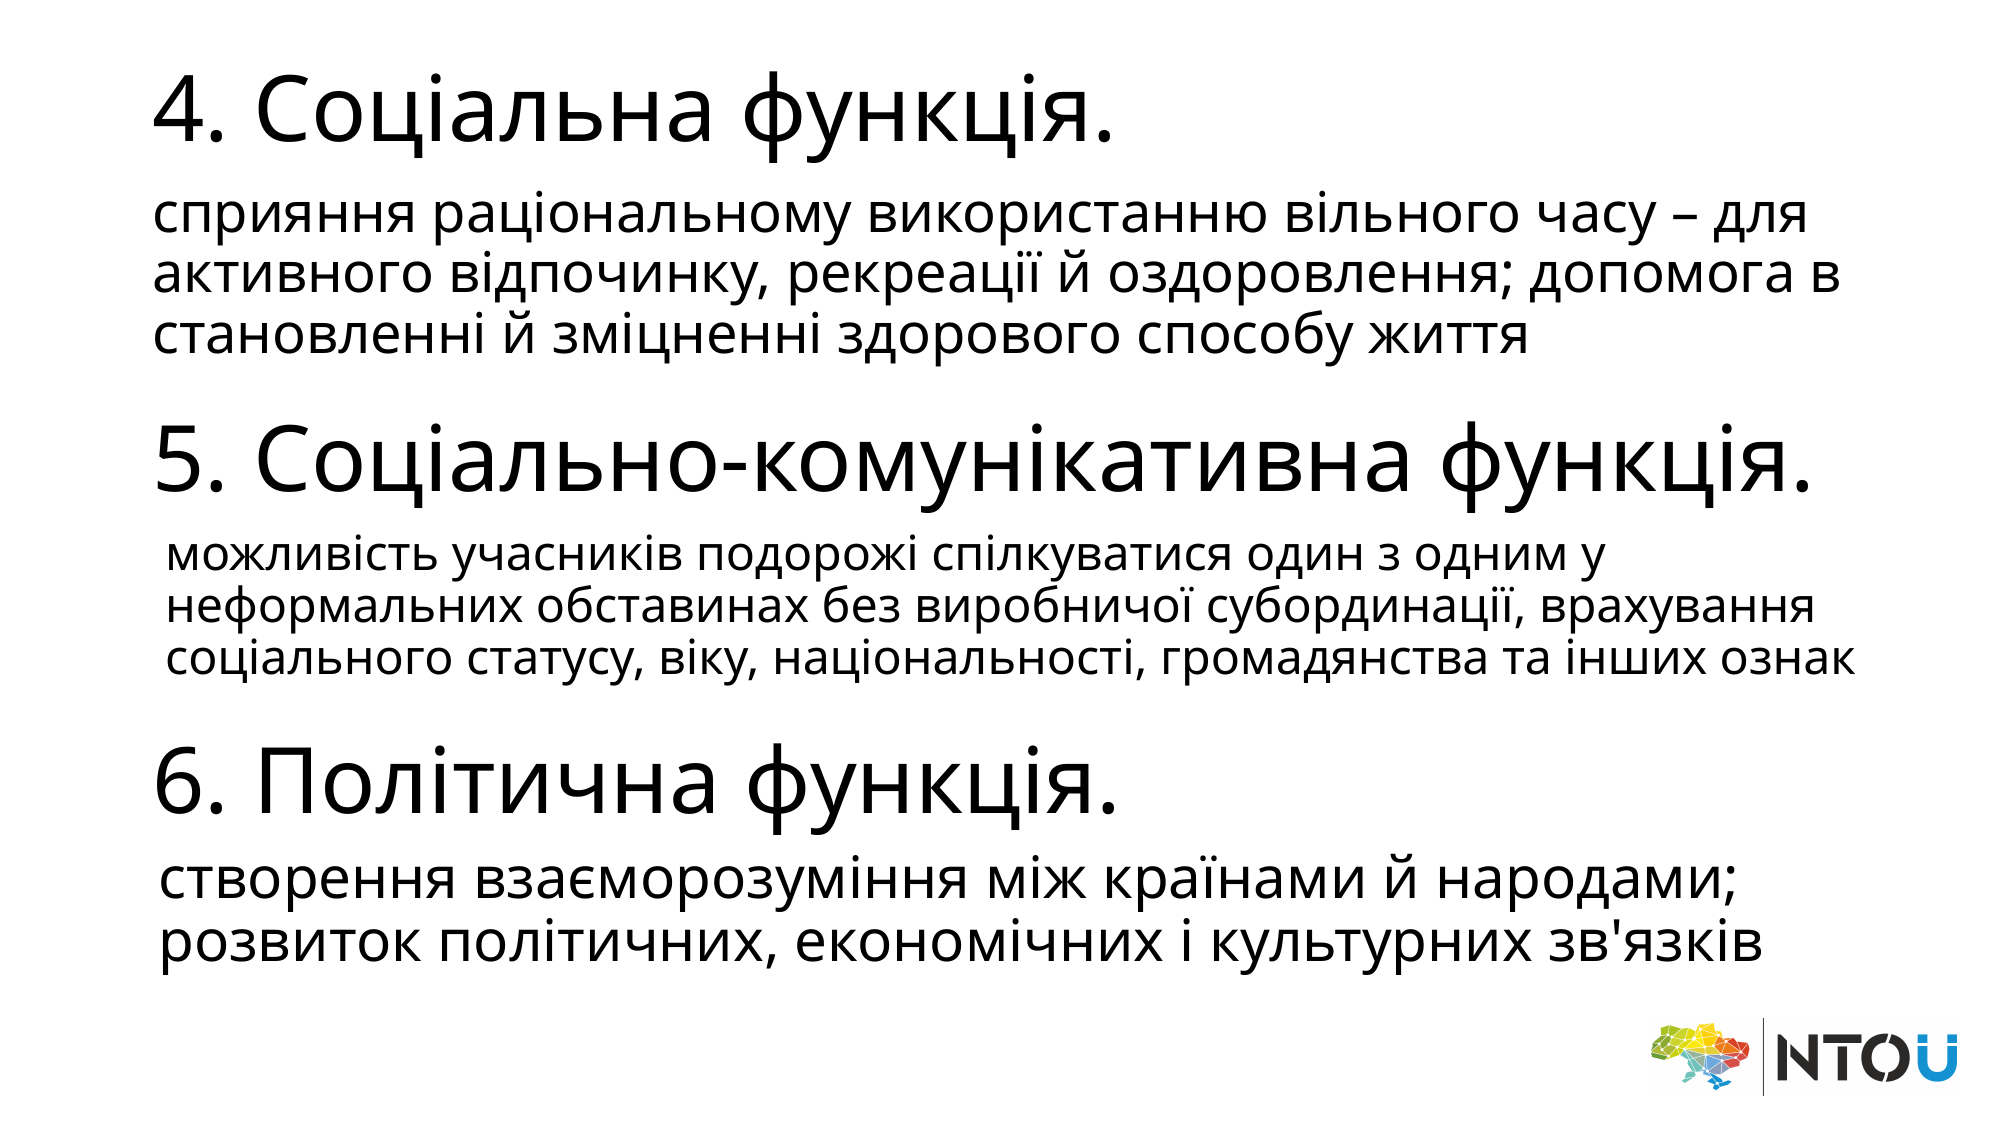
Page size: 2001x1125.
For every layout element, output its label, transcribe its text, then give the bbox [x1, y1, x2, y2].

title 4. Соціальна функція. [137, 2, 1863, 176]
text_box 6. Політична функція. [137, 674, 1863, 893]
list сприяння раціональному використанню вільного часу – для активного відпочинку, рекреації й оздоровлення; допомога в становленні й зміцненні здорового способу життя [137, 176, 1863, 391]
picture [1651, 1018, 1957, 1096]
text_box 5. Соціально-комунікативна функція. [137, 391, 1863, 571]
text_box можливість учасників подорожі спілкуватися один з одним у неформальних обставинах без виробничої субординації, врахування соціального статусу, віку, національності, громадянства та інших ознак [149, 520, 1888, 735]
text_box створення взаєморозуміння між країнами й народами; розвиток політичних, економічних і культурних зв'язків [143, 840, 1882, 1055]
